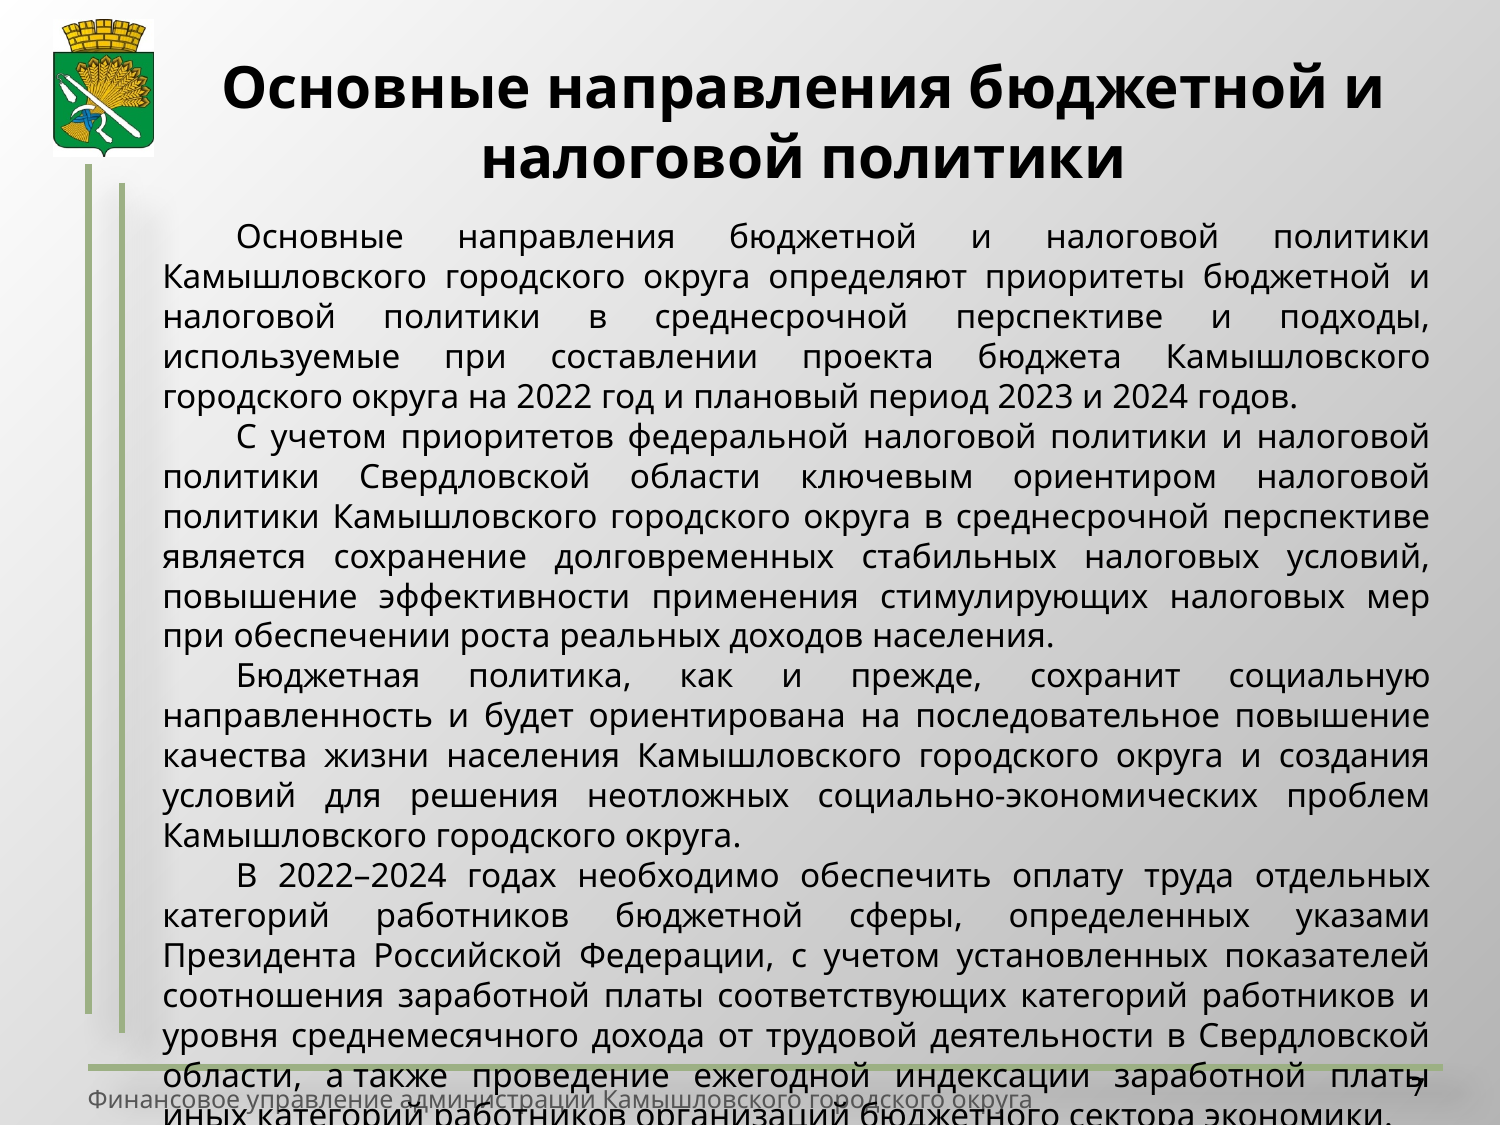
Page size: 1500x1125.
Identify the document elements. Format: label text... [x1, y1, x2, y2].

text_box [112, 196, 1447, 1047]
text_box Основные направления бюджетной и налоговой политики [171, 42, 1435, 196]
picture [53, 19, 154, 157]
text_box Основные направления бюджетной и налоговой политики Камышловского городского округа определяют приоритеты бюджетной и налоговой политики в среднесрочной перспективе и подходы, используемые при составлении проекта бюджета Камышловского городского округа на 2022 год и плановый период 2023 и 2024 годов. С учетом приоритетов федеральной налоговой политики и налоговой политики Свердловской области ключевым ориентиром налоговой политики Камышловского городского округа в среднесрочной перспективе является сохранение долговременных стабильных налоговых условий, повышение эффективности применения стимулирующих налоговых мер при обеспечении роста реальных доходов населения. Бюджетная политика, как и прежде, сохранит социальную направленность и будет ориентирована на последовательное повышение качества жизни населения Камышловского городского округа и создания условий для решения неотложных социально-экономических проблем Камышловского городского округа. В 2022–2024 годах необходимо обеспечить оплату труда отдельных категорий работников бюджетной сферы, определенных указами Президента Российской Федерации, с учетом установленных показателей соотношения заработной платы соответствующих категорий работников и уровня среднемесячного дохода от трудовой деятельности в Свердловской области, а также проведение ежегодной индексации заработной платы иных категорий работников организаций бюджетного сектора экономики. [147, 208, 1447, 1125]
